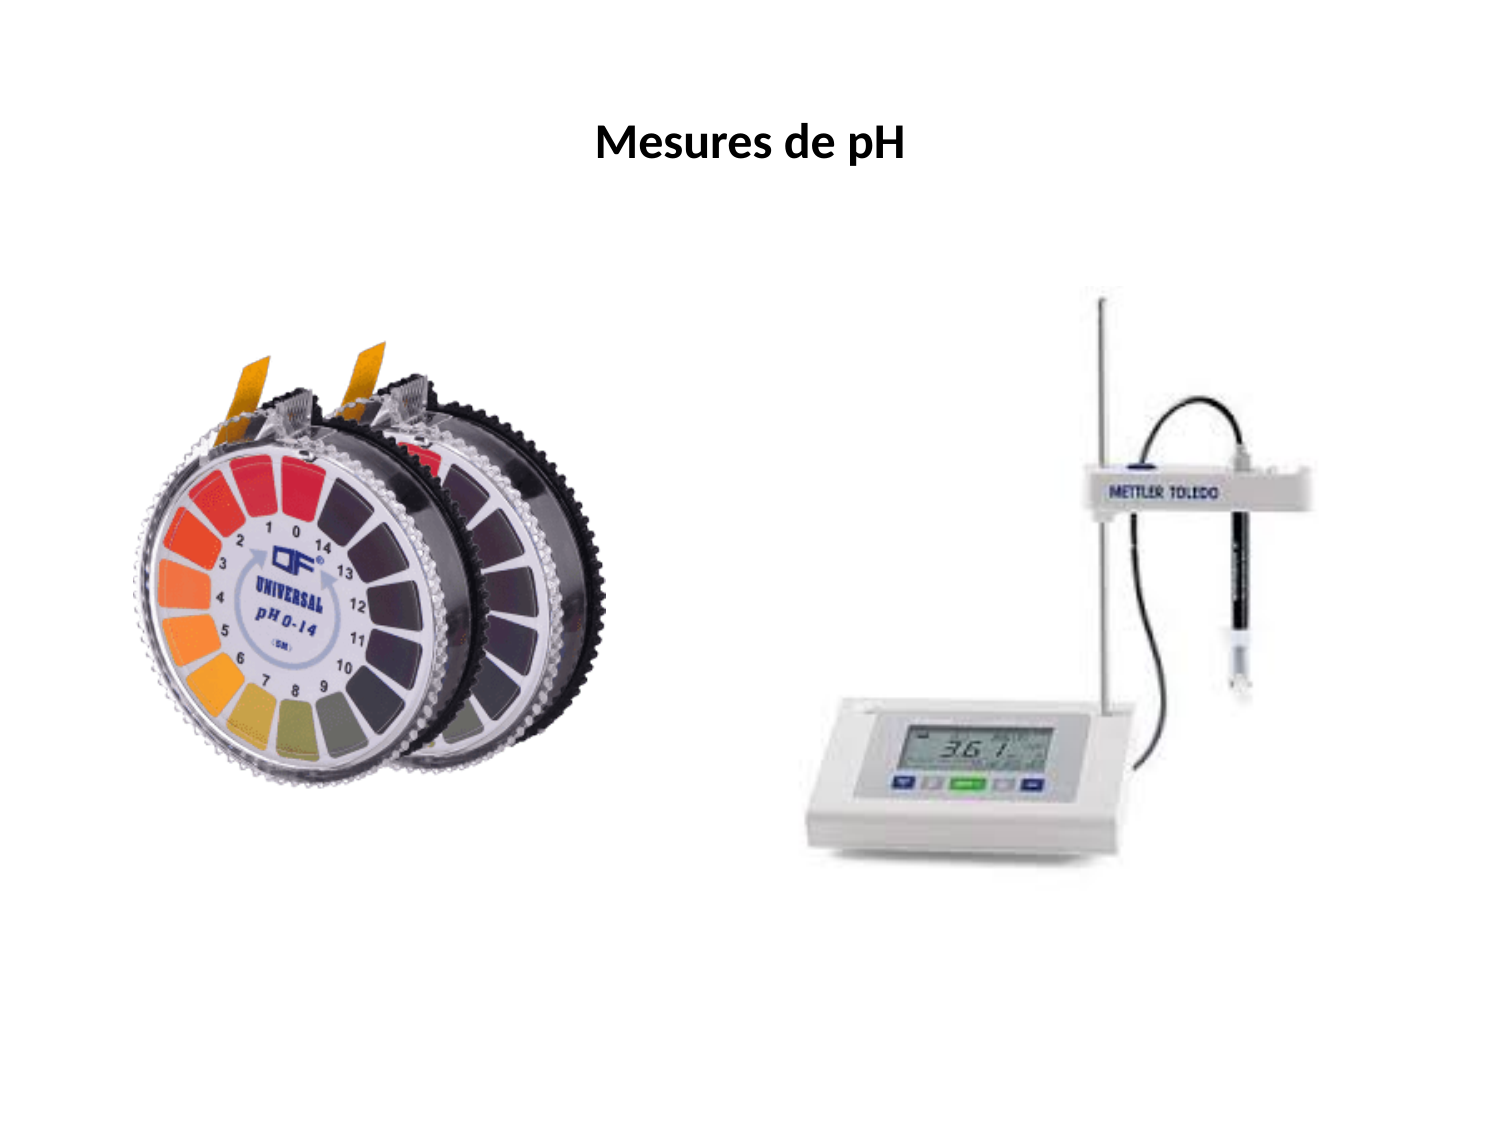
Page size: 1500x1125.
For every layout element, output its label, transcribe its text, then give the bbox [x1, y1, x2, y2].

picture [133, 326, 606, 799]
picture [756, 285, 1365, 893]
title Mesures de pH [75, 45, 1425, 233]
